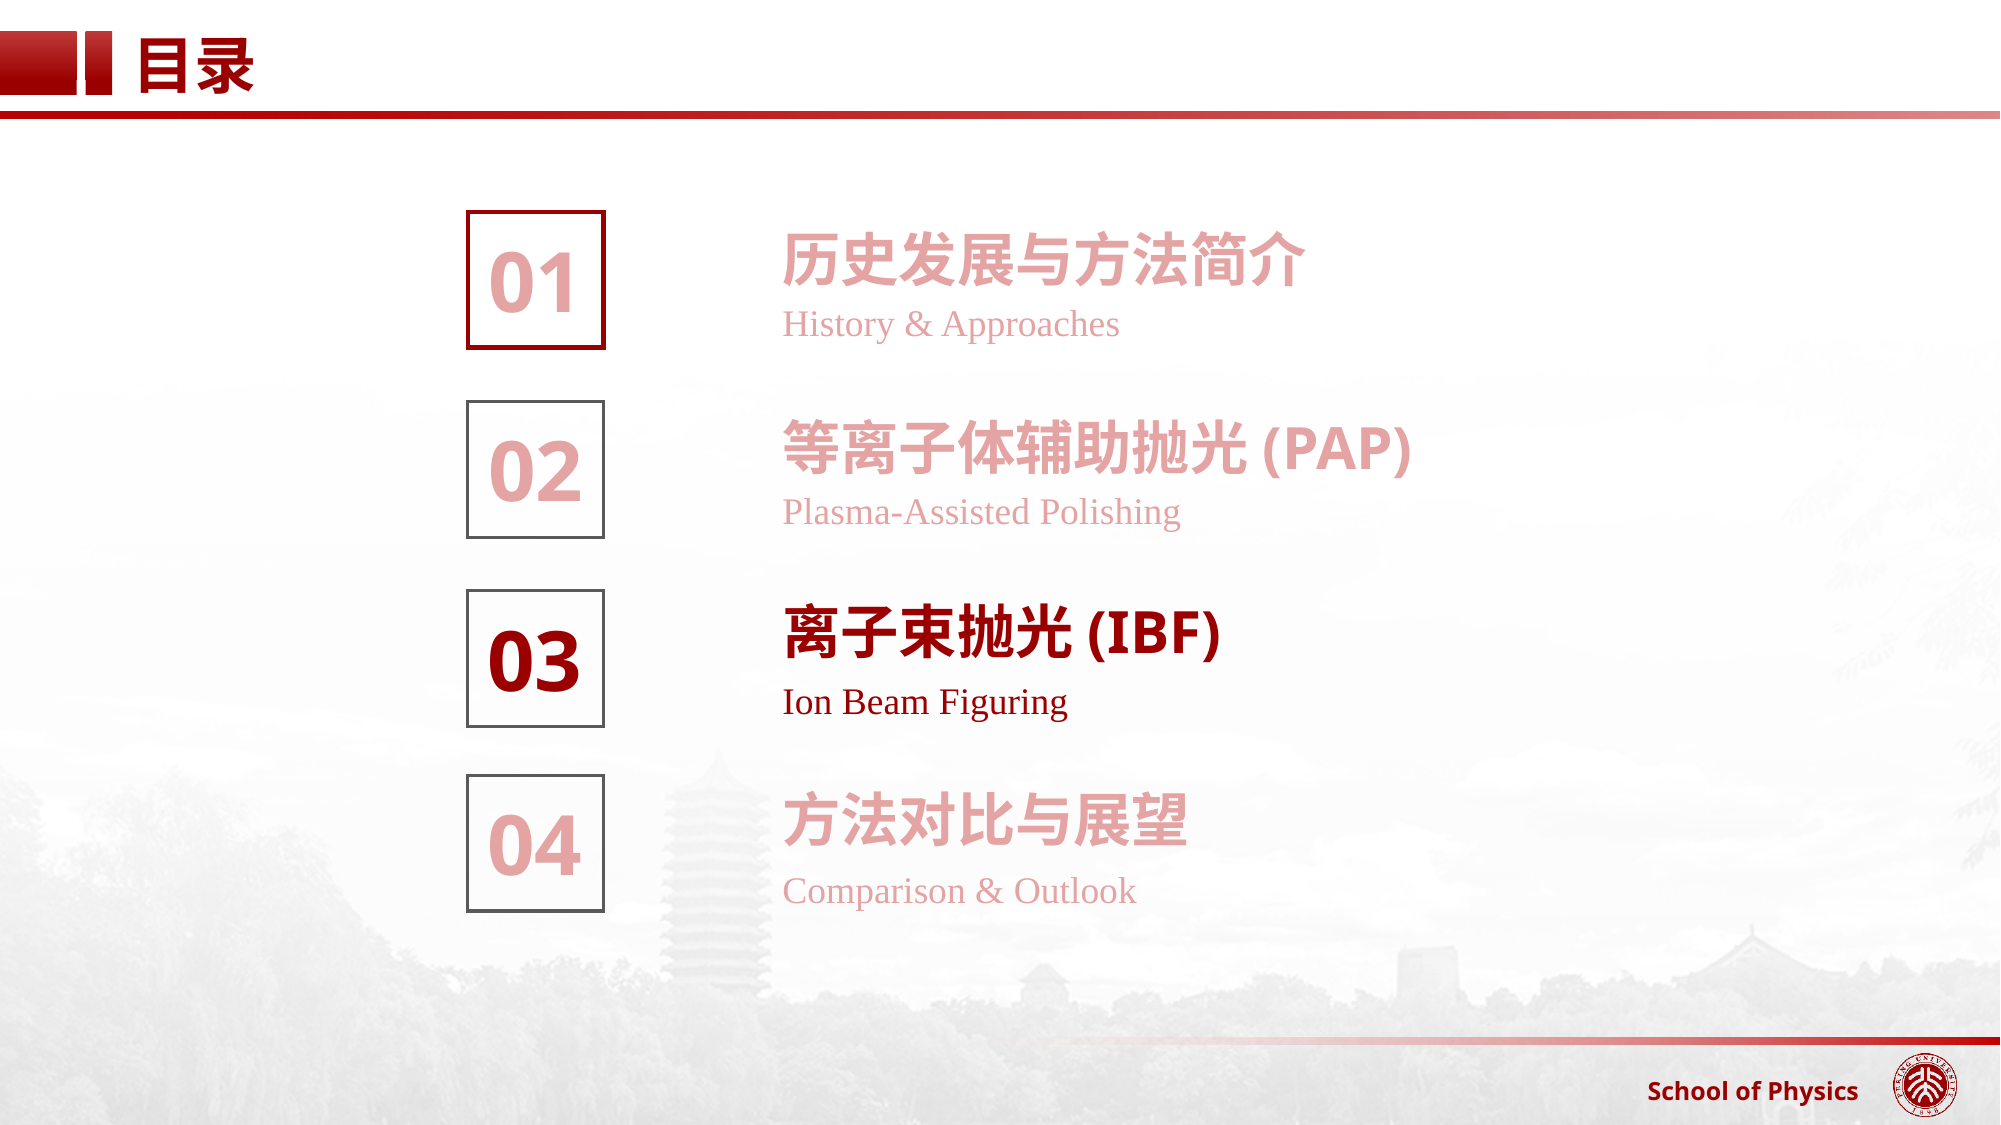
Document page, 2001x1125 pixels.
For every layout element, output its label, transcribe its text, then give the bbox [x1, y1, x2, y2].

text_box 离子束抛光(IBF) [767, 588, 1446, 673]
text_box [461, 211, 1339, 353]
text_box 目录 [117, 19, 907, 109]
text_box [1063, 1037, 1071, 1045]
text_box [460, 775, 1482, 920]
picture [0, 0, 2000, 1125]
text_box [460, 590, 1282, 731]
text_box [461, 401, 1447, 541]
